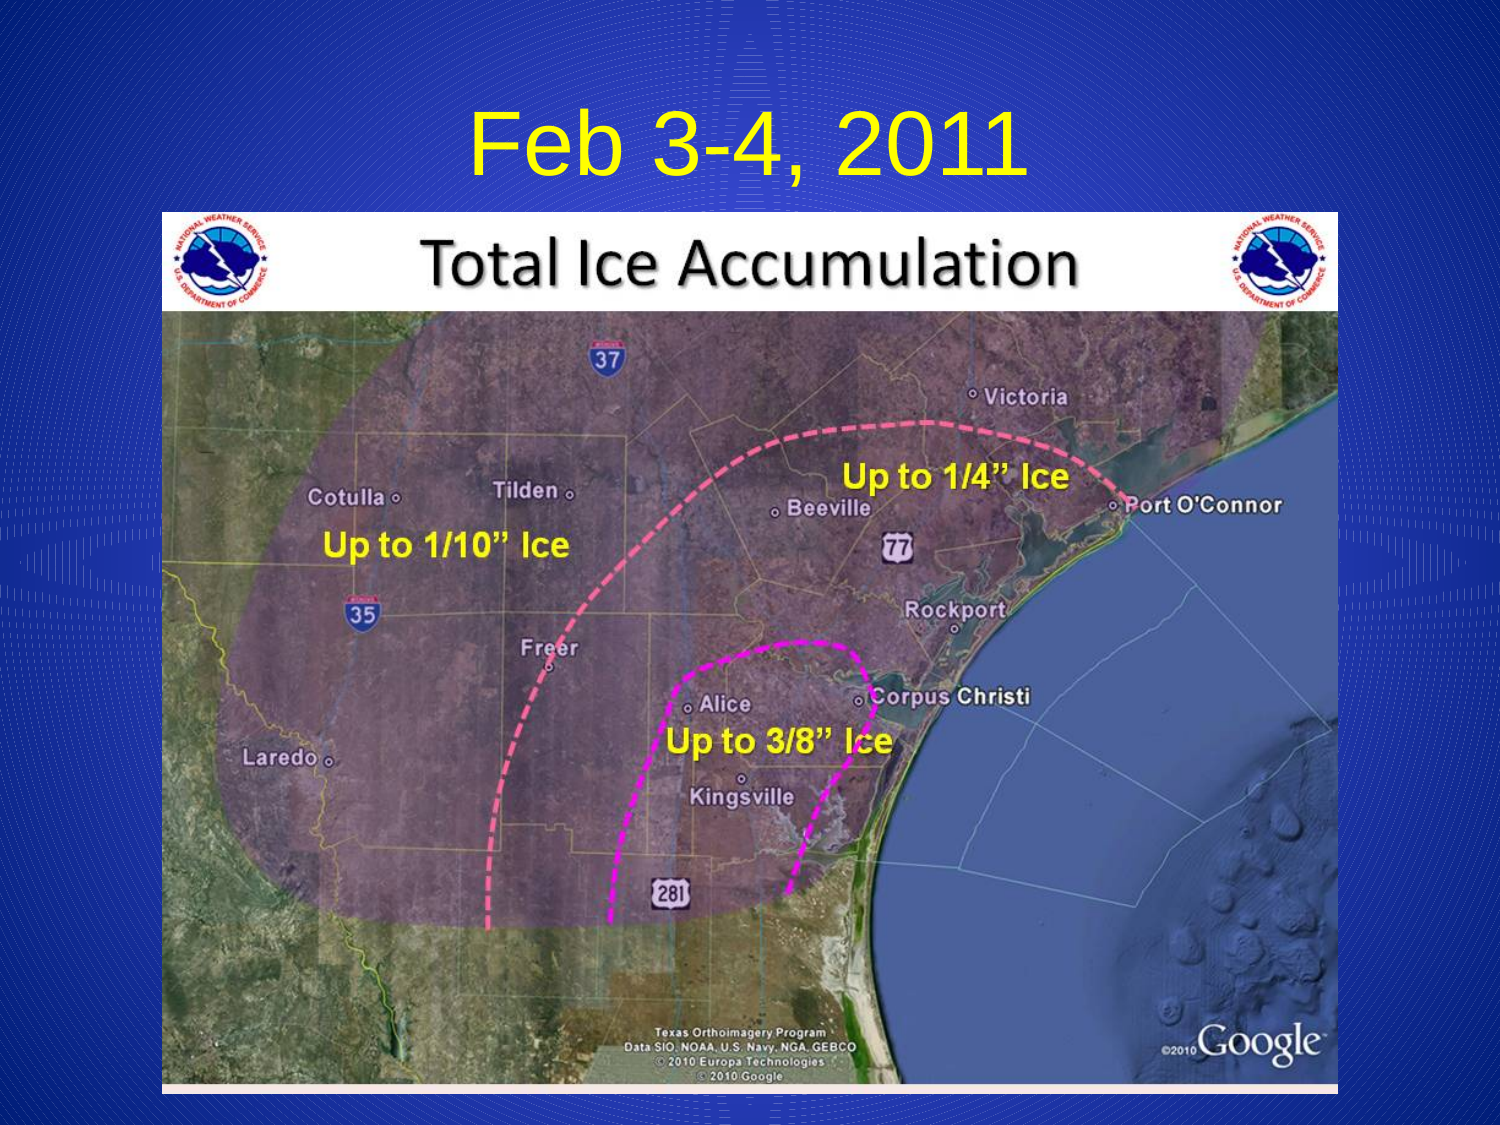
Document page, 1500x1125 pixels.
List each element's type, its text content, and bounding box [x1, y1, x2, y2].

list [162, 212, 1338, 1094]
title Feb 3-4, 2011 [75, 45, 1425, 233]
